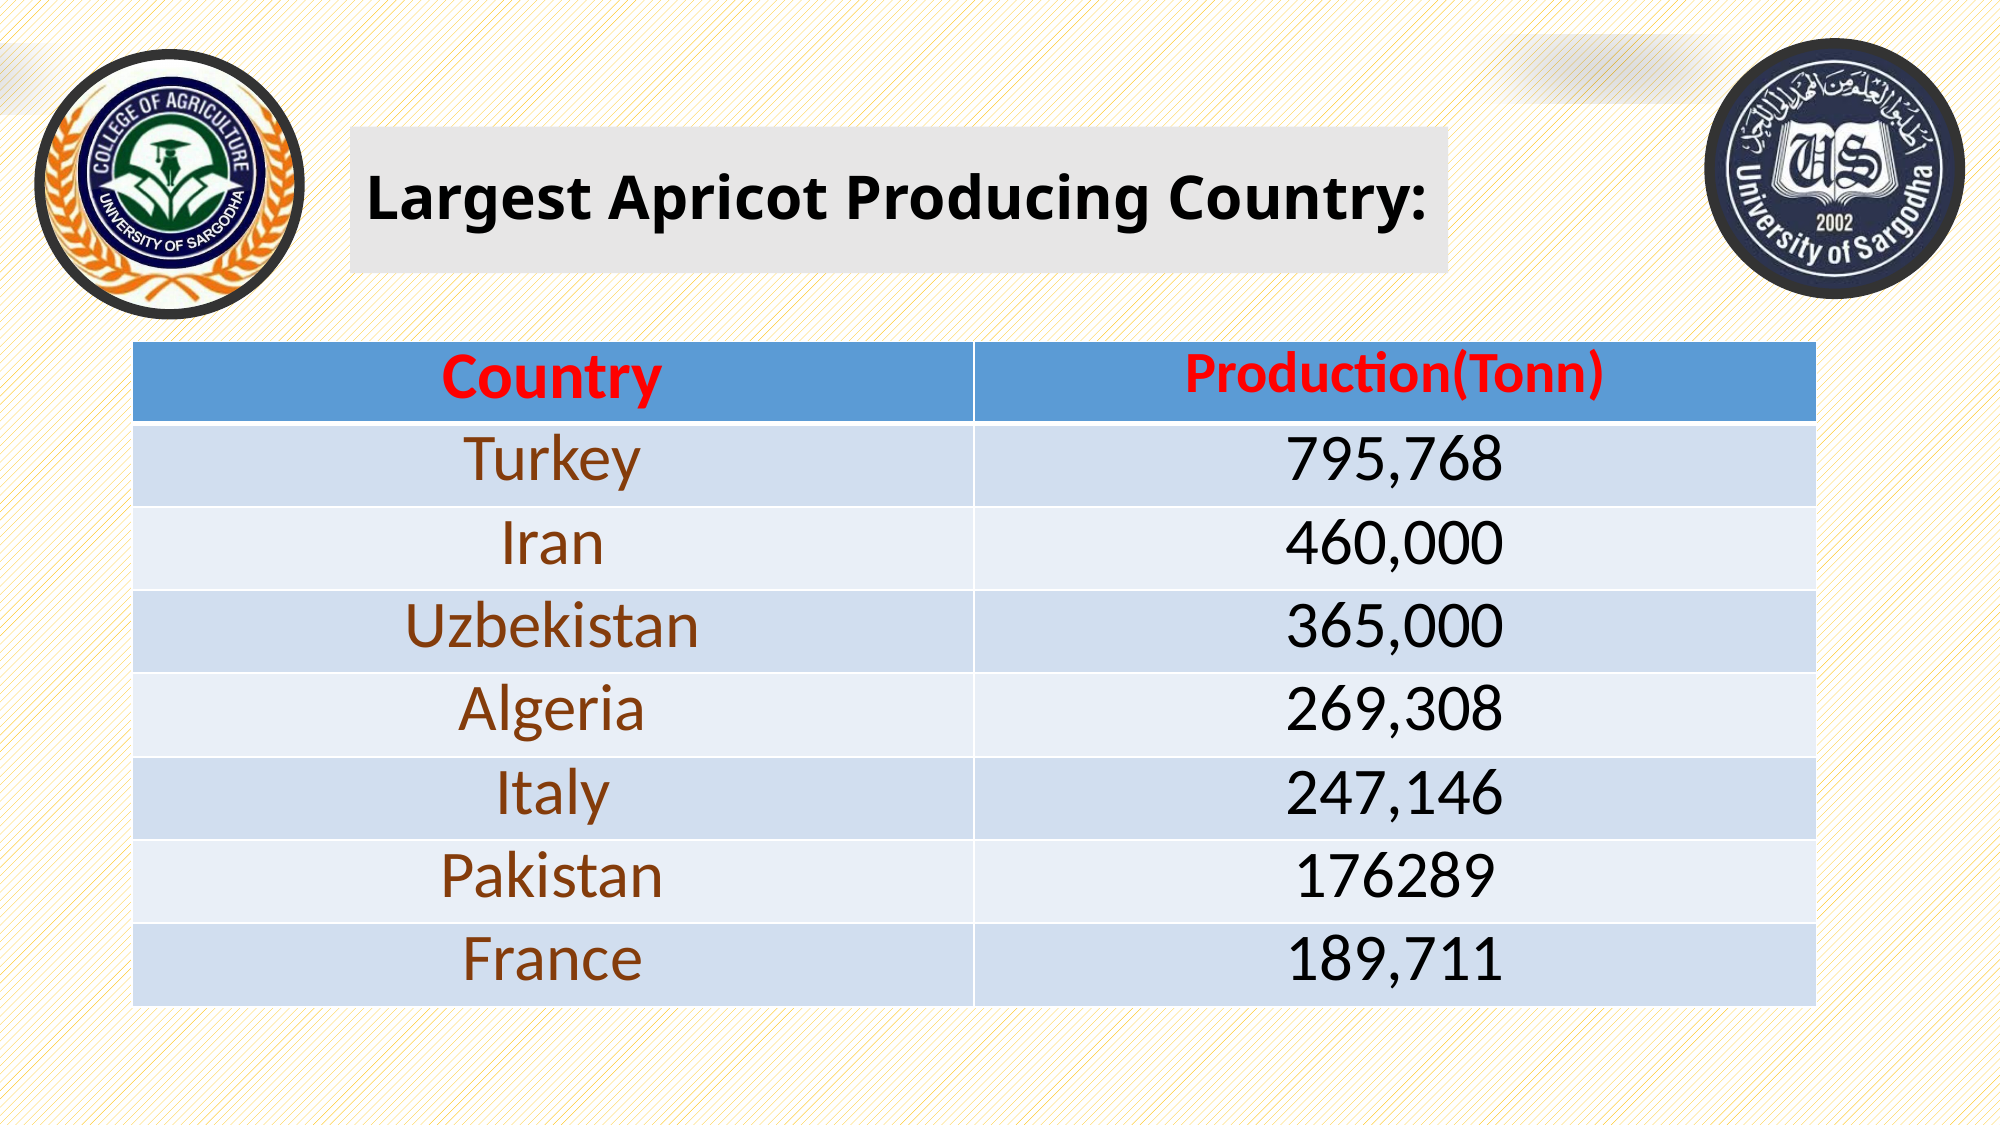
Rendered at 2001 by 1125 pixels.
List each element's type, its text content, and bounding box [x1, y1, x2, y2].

table_cell Uzbekistan [133, 591, 973, 672]
title Largest Apricot Producing Country: [350, 126, 1449, 274]
table_cell 269,308 [975, 674, 1520, 756]
table_cell 460,000 [975, 508, 1520, 589]
table_cell 795,768 [975, 426, 1816, 506]
picture [1520, 493, 1817, 812]
table_header Production(Tonn) [975, 342, 1816, 421]
table_cell 176289 [975, 841, 1816, 922]
table_cell France [133, 924, 973, 1006]
table_cell Italy [133, 758, 973, 839]
table_cell Pakistan [133, 841, 973, 922]
picture [39, 54, 300, 315]
table_cell 247,146 [975, 758, 1816, 839]
table_cell Iran [133, 508, 973, 589]
table_cell 189,711 [975, 924, 1816, 1006]
picture [1709, 43, 1960, 294]
table_cell Algeria [133, 674, 973, 756]
table_header Country [133, 342, 973, 421]
table_cell Turkey [133, 426, 973, 506]
table_cell 365,000 [975, 591, 1520, 672]
